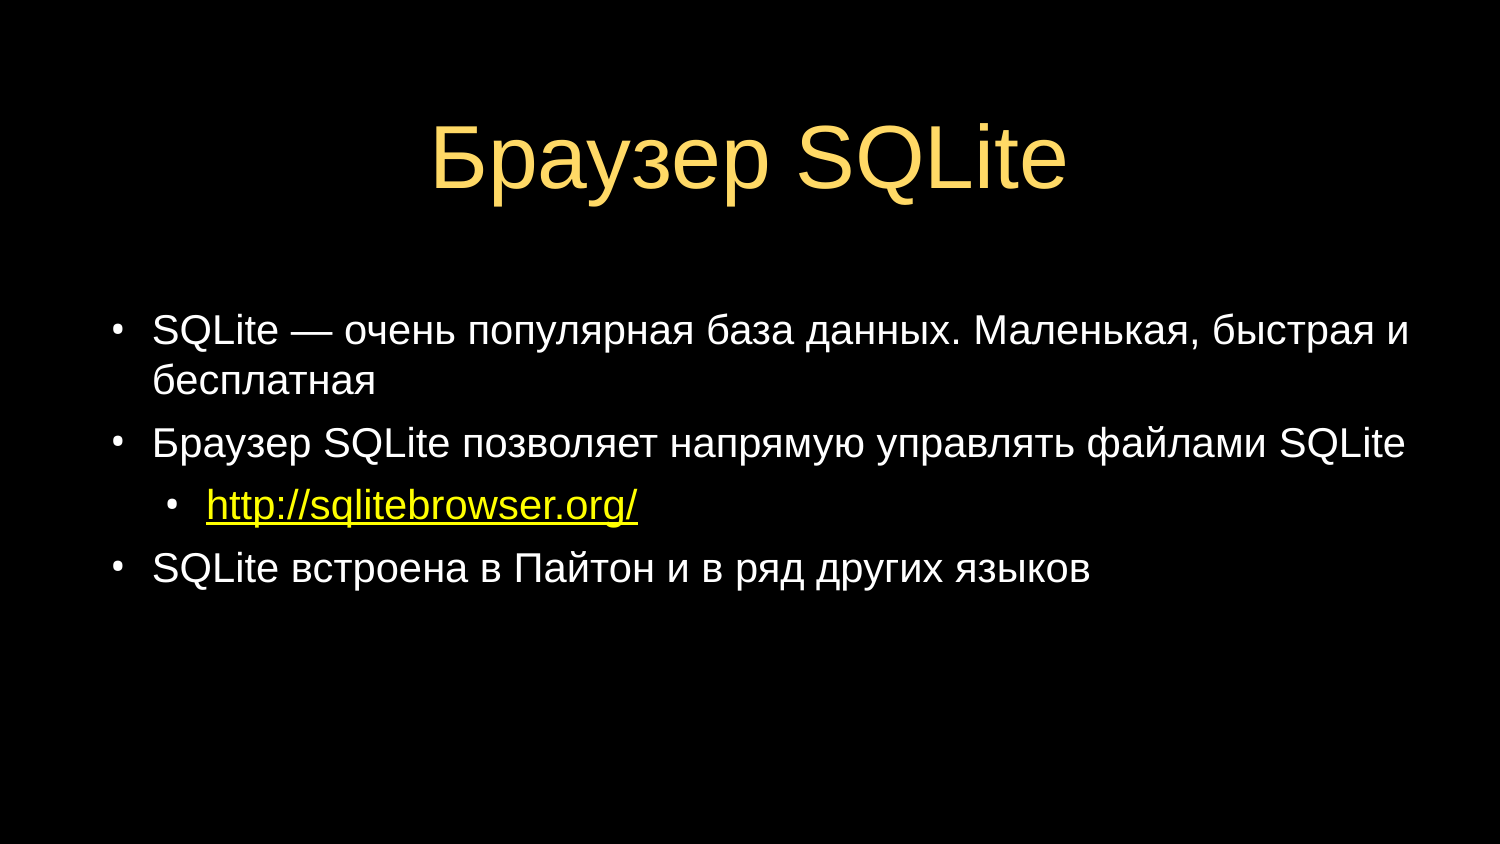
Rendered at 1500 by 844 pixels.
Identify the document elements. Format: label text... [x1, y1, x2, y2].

title Браузер SQLite [106, 71, 1393, 235]
list SQLite — очень популярная база данных. Маленькая, быстрая и бесплатная Браузер SQLite позволяет напрямую управлять файлами SQLite http://sqlitebrowser.org/ SQLite встроена в Пайтон и в ряд других языков [106, 299, 1431, 767]
